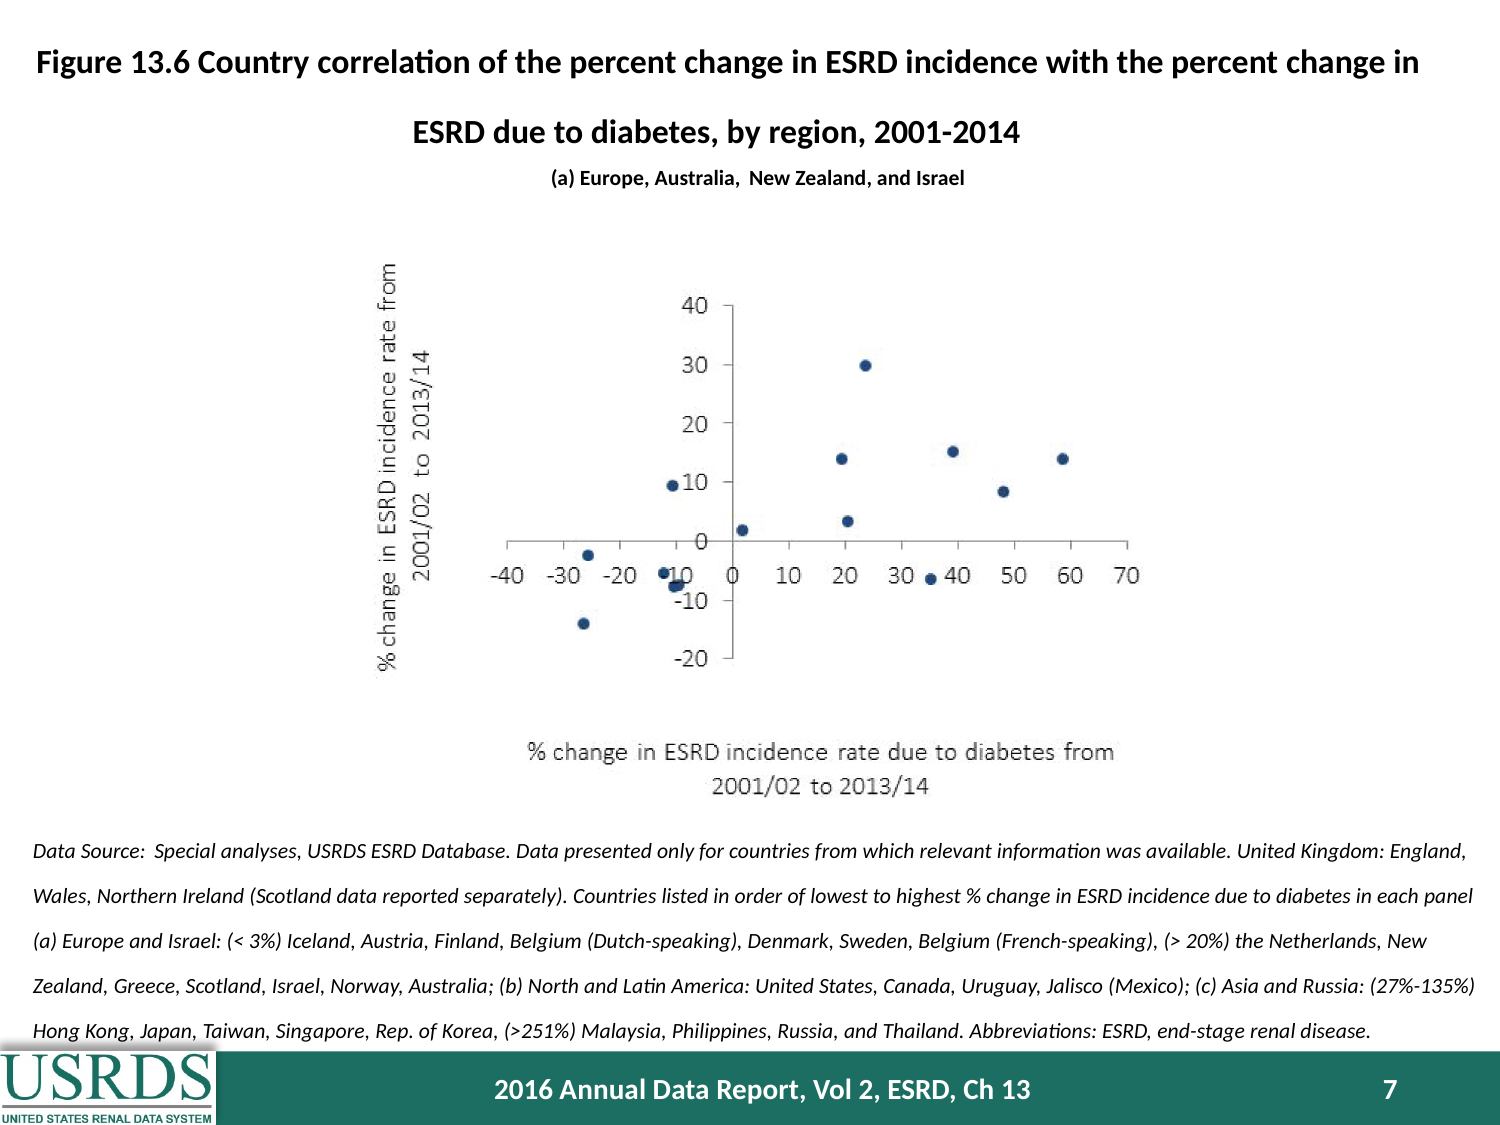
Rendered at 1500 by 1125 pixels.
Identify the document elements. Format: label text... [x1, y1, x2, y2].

text_box Figure 13.6 Country correlation of the percent change in ESRD incidence with the percent change in ESRD due to diabetes, by region, 2001-2014 [3, 24, 1438, 180]
picture [337, 205, 1169, 826]
text_box Data Source: Special analyses, USRDS ESRD Database. Data presented only for countries from which relevant information was available. United Kingdom: England, Wales, Northern Ireland (Scotland data reported separately). Countries listed in order of lowest to highest % change in ESRD incidence due to diabetes in each panel (a) Europe and Israel: (< 3%) Iceland, Austria, Finland, Belgium (Dutch-speaking), Denmark, Sweden, Belgium (French-speaking), (> 20%) the Netherlands, New Zealand, Greece, Scotland, Israel, Norway, Australia; (b) North and Latin America: United States, Canada, Uruguay, Jalisco (Mexico); (c) Asia and Russia: (27%-135%) Hong Kong, Japan, Taiwan, Singapore, Rep. of Korea, (>251%) Malaysia, Philippines, Russia, and Thailand. Abbreviations: ESRD, end-stage renal disease. [18, 824, 1500, 1065]
slide_number 7 [1262, 1065, 1413, 1108]
footer 2016 Annual Data Report, Vol 2, ESRD, Ch 13 [474, 1065, 1050, 1113]
picture [0, 1051, 216, 1125]
text_box (a) Europe, Australia, New Zealand, and Israel [398, 151, 1108, 203]
